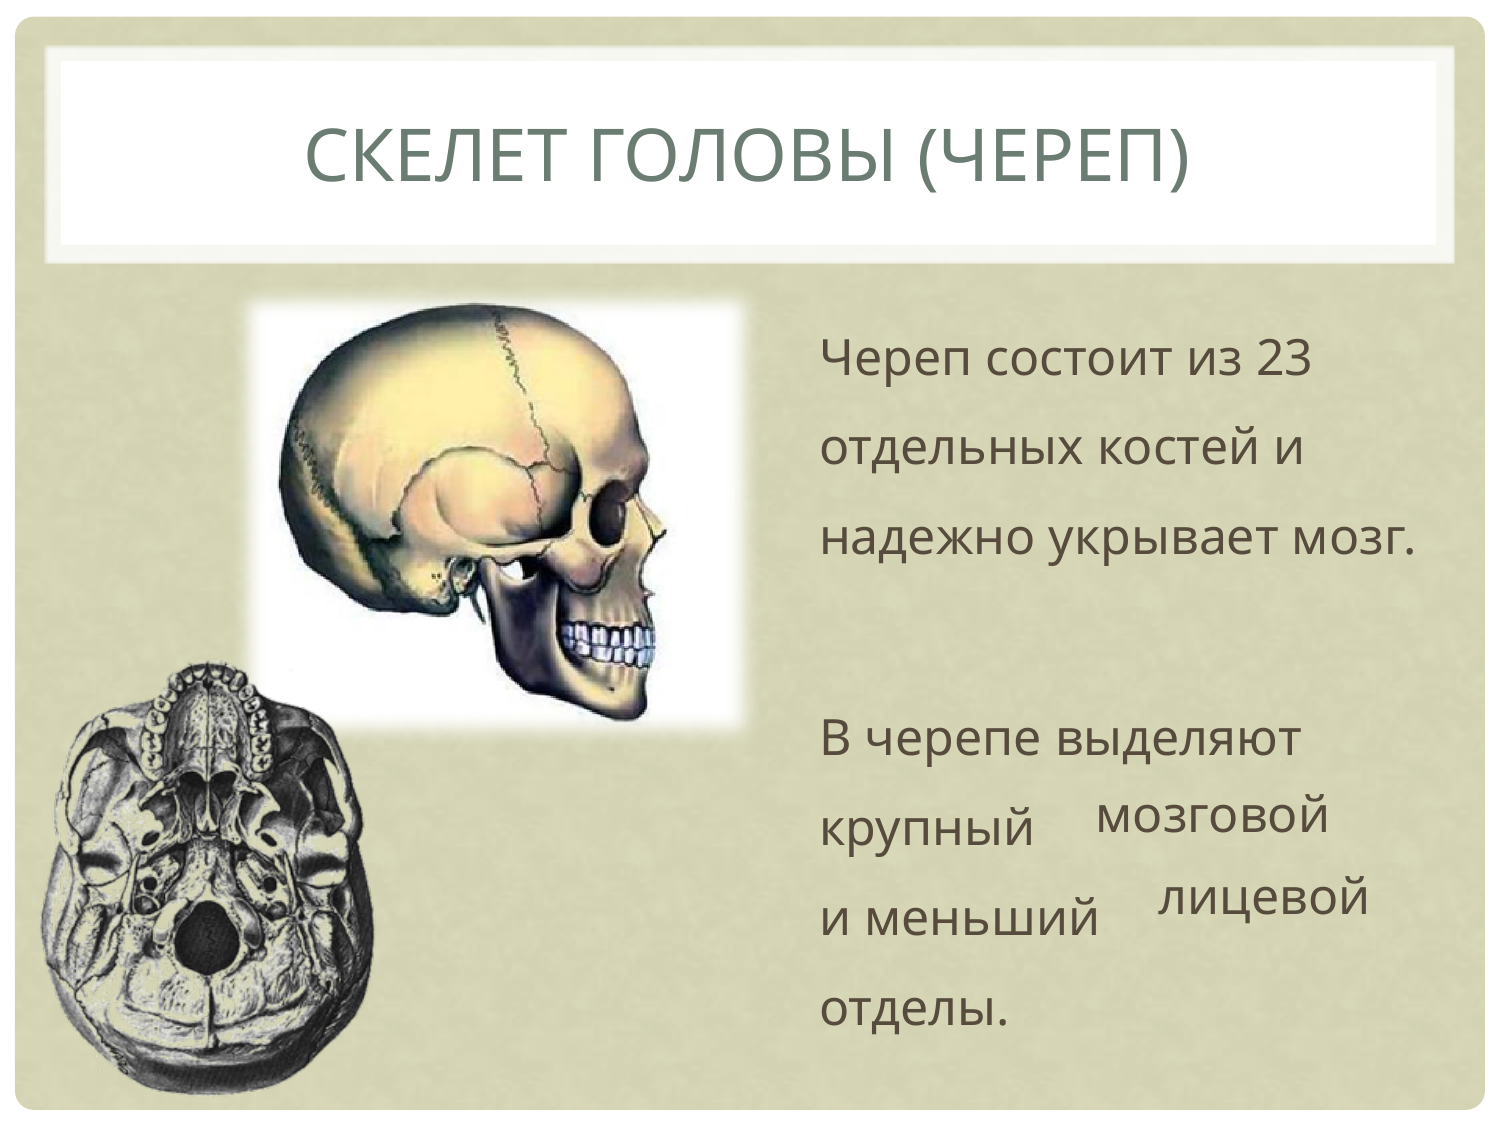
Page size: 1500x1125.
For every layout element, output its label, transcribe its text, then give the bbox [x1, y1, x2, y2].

title Скелет головы (череп) [69, 66, 1425, 238]
text_box мозговой [1080, 775, 1371, 850]
text_box лицевой [1143, 856, 1434, 932]
picture [17, 282, 763, 1107]
list Череп состоит из 23 отдельных костей и надежно укрывает мозг. В черепе выделяют крупный и меньший отделы. [785, 287, 1459, 1094]
